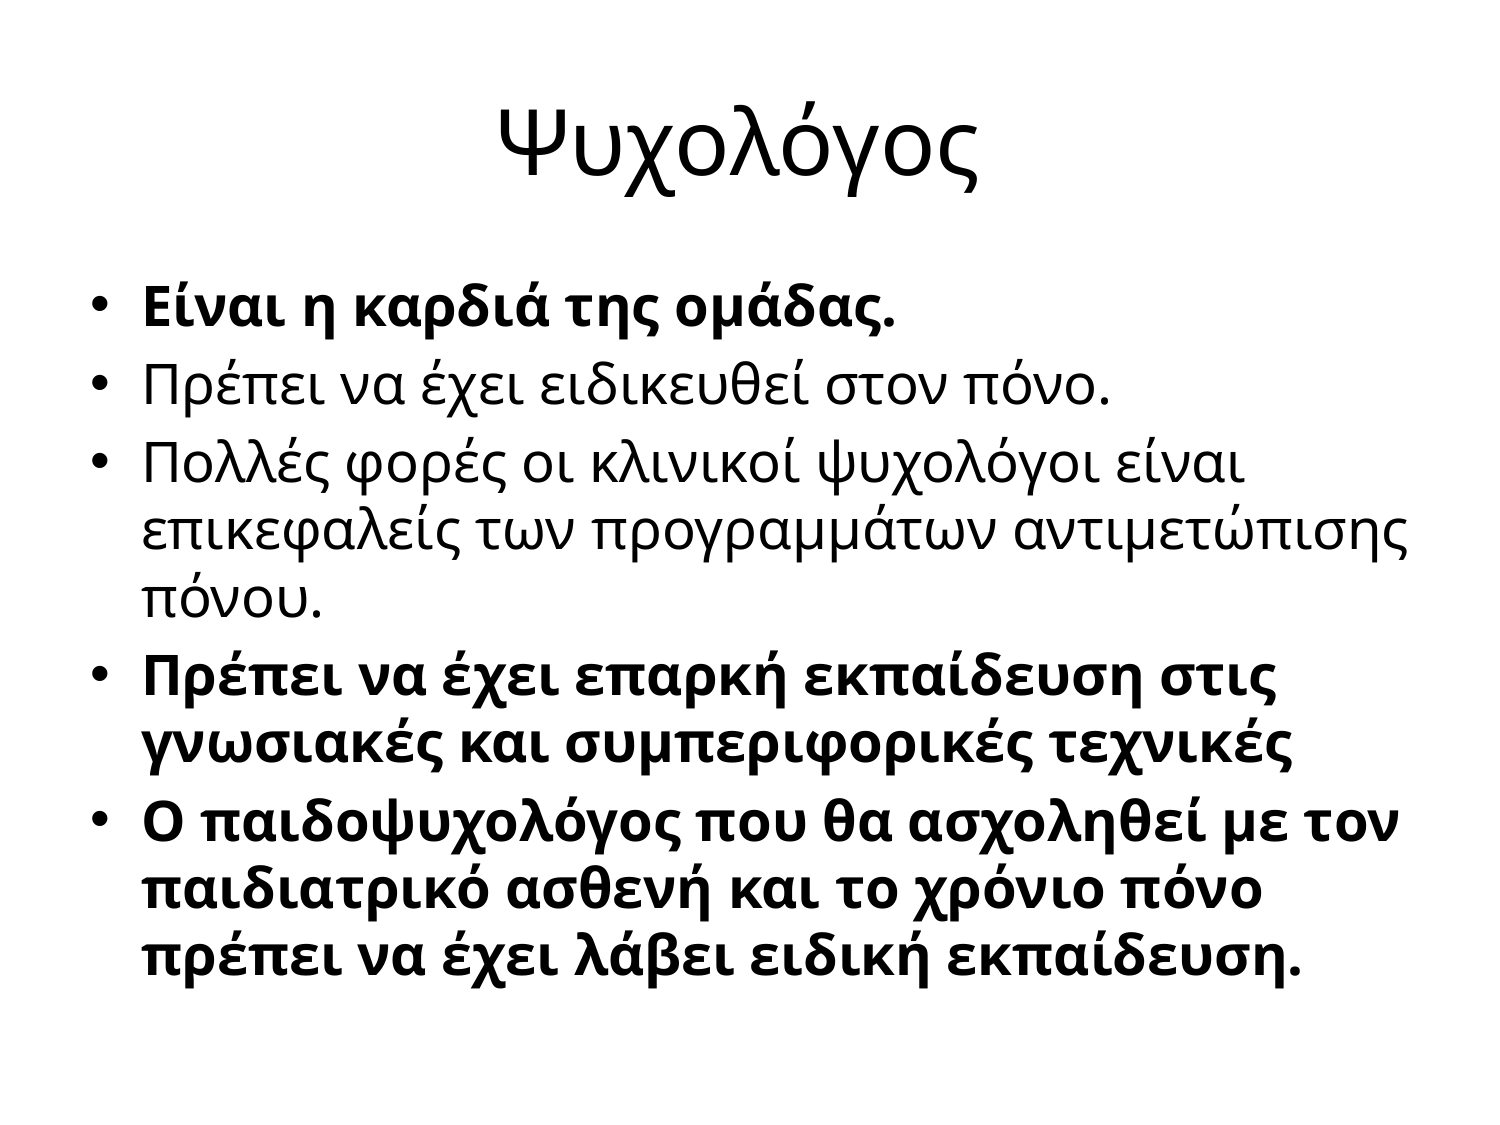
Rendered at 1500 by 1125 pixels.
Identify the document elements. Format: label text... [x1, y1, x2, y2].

list Είναι η καρδιά της ομάδας. Πρέπει να έχει ειδικευθεί στον πόνο. Πολλές φορές οι κλινικοί ψυχολόγοι είναι επικεφαλείς των προγραμμάτων αντιμετώπισης πόνου. Πρέπει να έχει επαρκή εκπαίδευση στις γνωσιακές και συμπεριφορικές τεχνικές Ο παιδοψυχολόγος που θα ασχοληθεί με τον παιδιατρικό ασθενή και το χρόνιο πόνο πρέπει να έχει λάβει ειδική εκπαίδευση. [75, 262, 1425, 1005]
title Ψυχολόγος [75, 45, 1425, 233]
